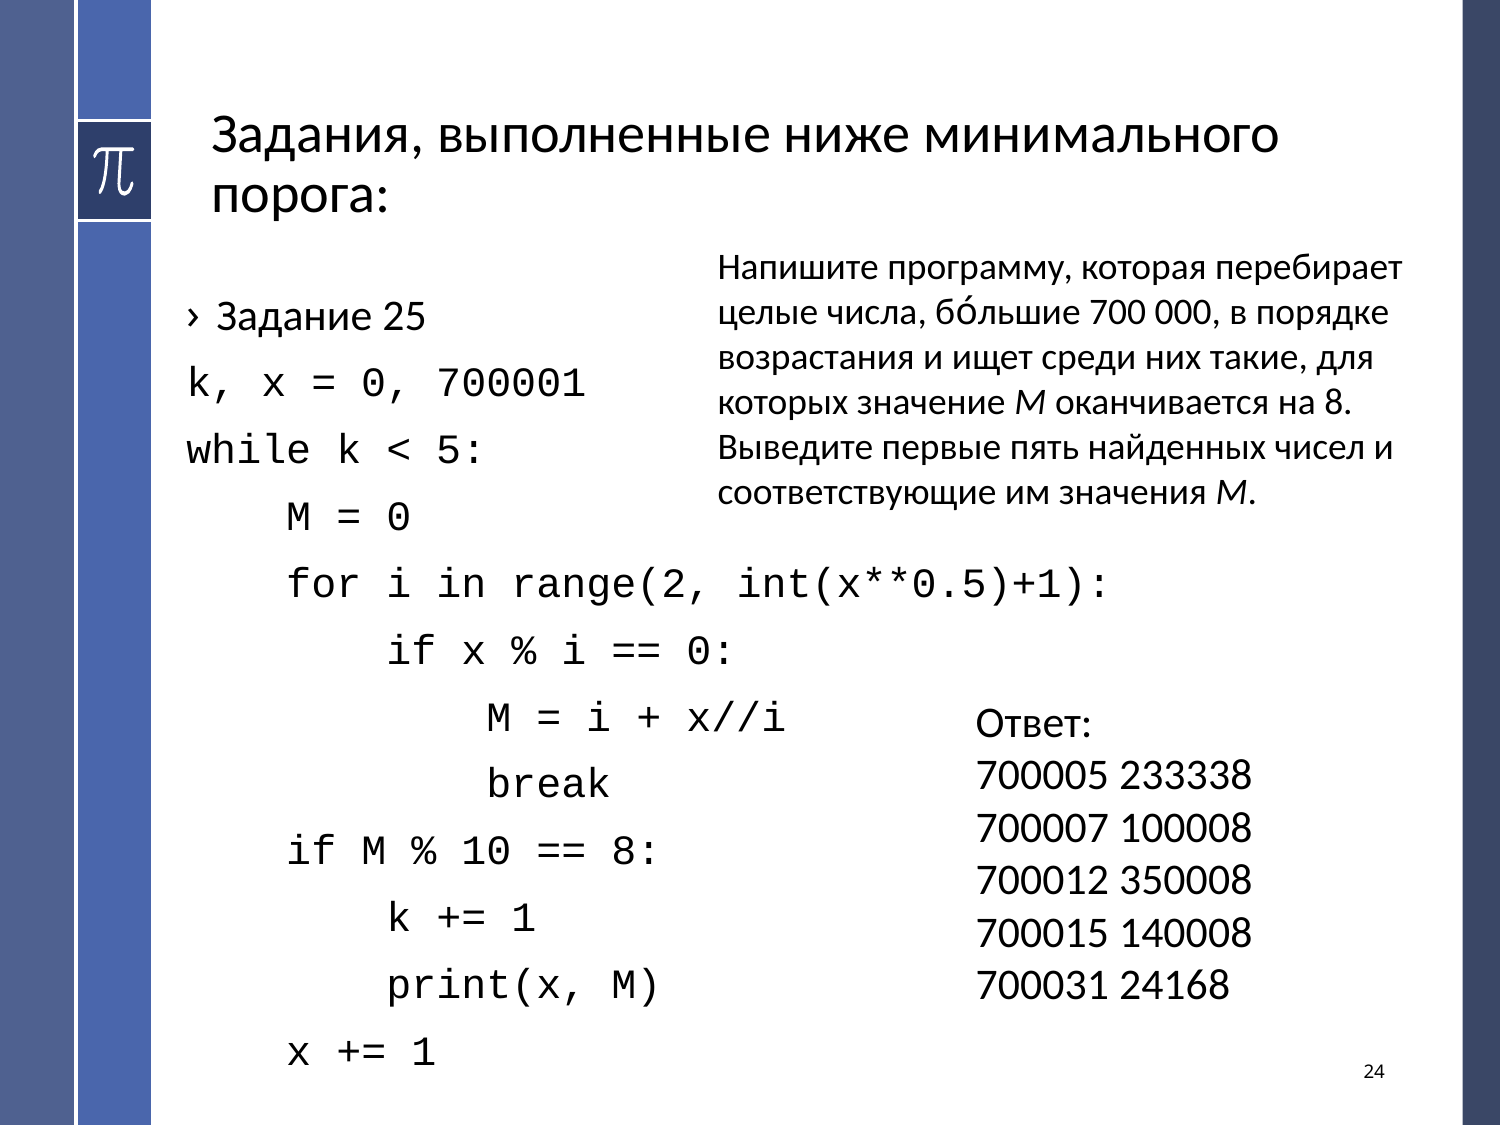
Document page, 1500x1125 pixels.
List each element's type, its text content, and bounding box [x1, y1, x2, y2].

text_box Ответ: 700005 233338 700007 100008 700012 350008 700015 140008 700031 24168 [960, 686, 1363, 1016]
text_box Напишите программу, которая перебирает целые числа, бо́льшие 700 000, в порядке возрастания и ищет среди них такие, для которых значение M оканчивается на 8. Выведите первые пять найденных чисел и соответствующие им значения M. [702, 234, 1453, 520]
list Задание 25 k, x = 0, 700001 while k < 5: M = 0 for i in range(2, int(x**0.5)+1): if x % i == 0: M = i + x//i break if M % 10 == 8: k += 1 print(x, M) x += 1 [171, 278, 1414, 1059]
slide_number 24 [1325, 1042, 1400, 1103]
title Задания, выполненные ниже минимального порога: [196, 29, 1400, 233]
